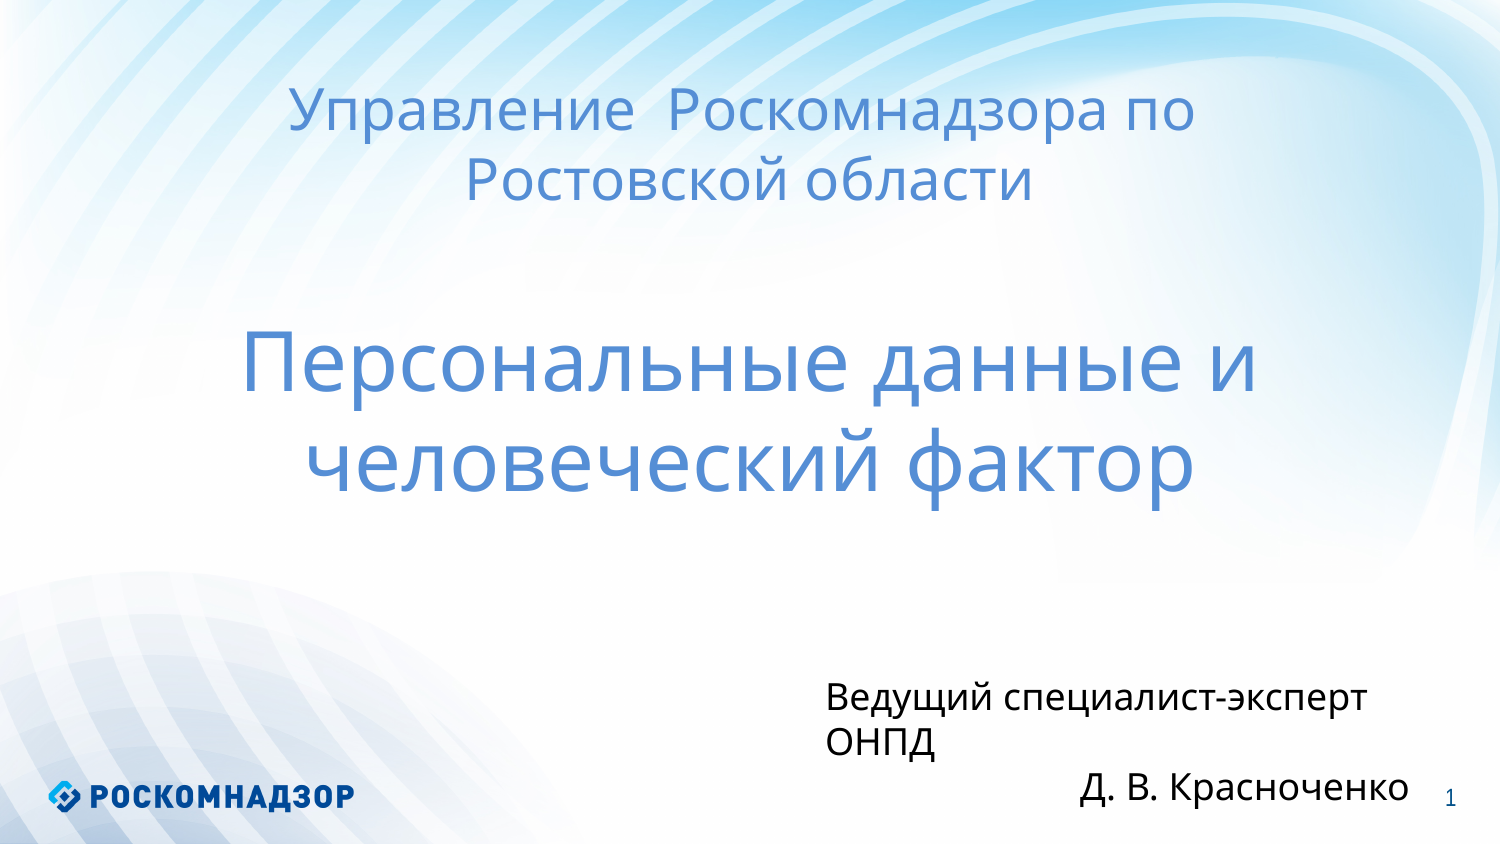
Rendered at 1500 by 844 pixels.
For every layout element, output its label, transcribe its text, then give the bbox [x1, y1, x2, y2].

picture [0, 0, 1500, 844]
text_box Ведущий специалист-эксперт ОНПД Д. В. Красноченко [810, 666, 1435, 816]
text_box Персональные данные и человеческий фактор [76, 301, 1424, 462]
text_box Управление Роскомнадзора по Ростовской области [178, 64, 1321, 164]
slide_number 1 [1435, 779, 1472, 814]
